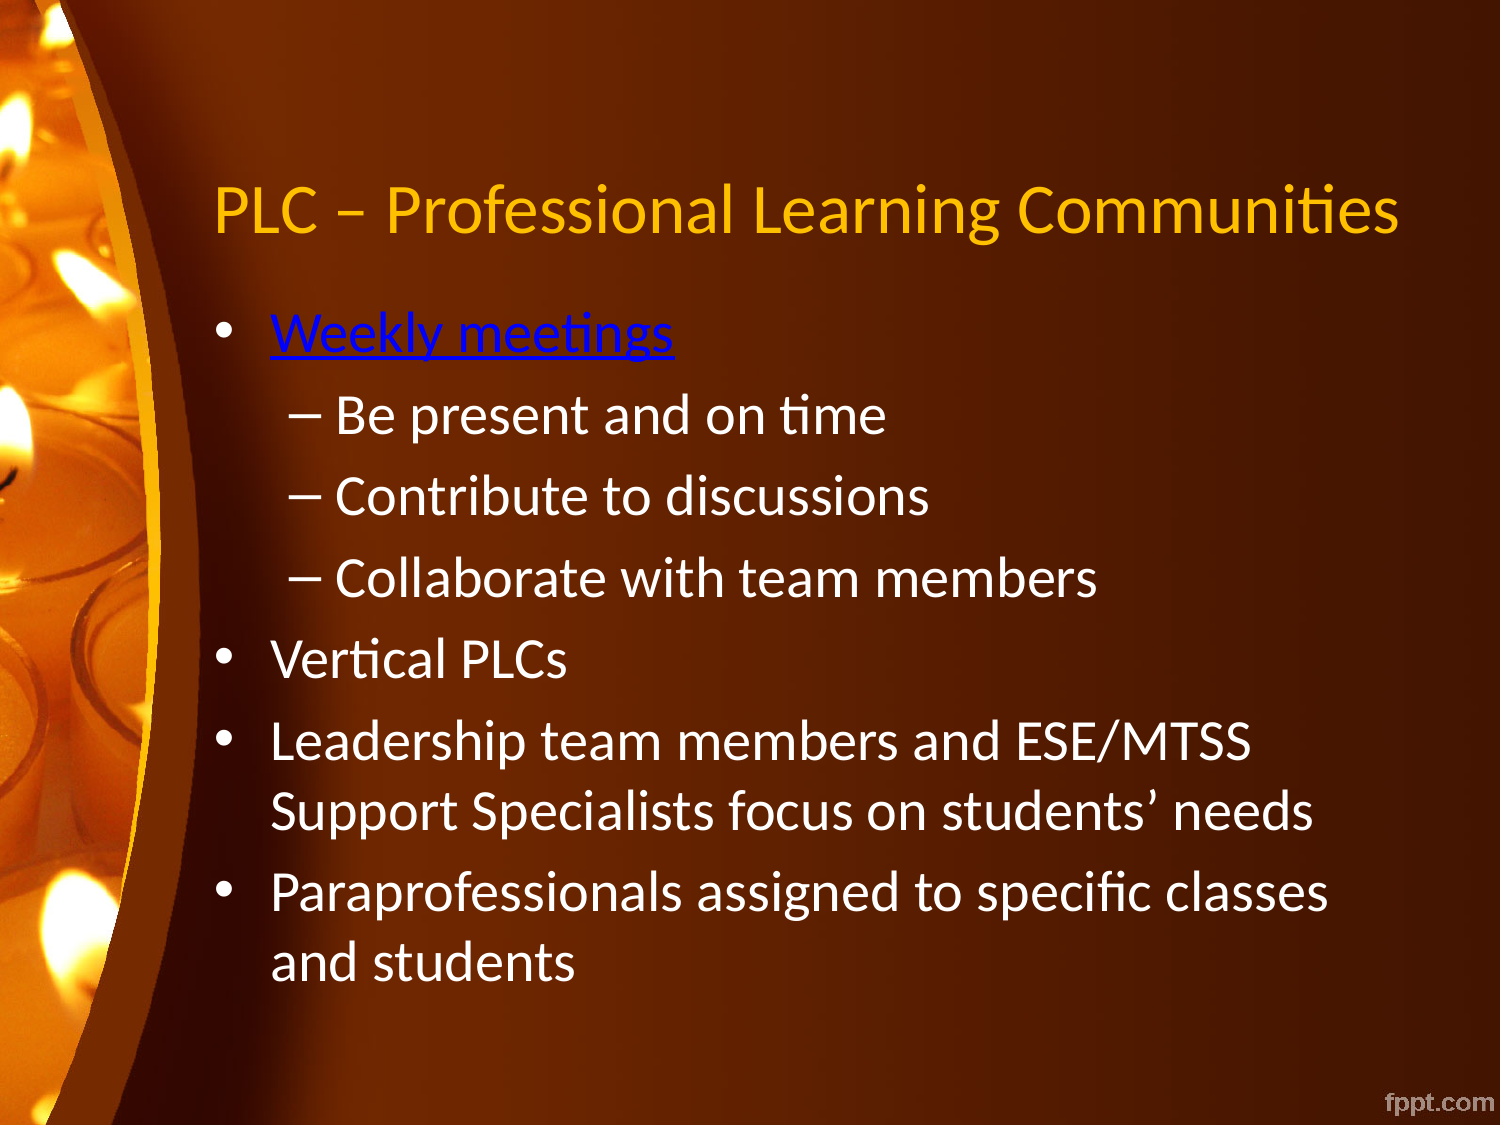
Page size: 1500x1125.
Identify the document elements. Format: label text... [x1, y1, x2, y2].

title PLC – Professional Learning Communities [198, 111, 1424, 286]
list Weekly meetings Be present and on time Contribute to discussions Collaborate with team members Vertical PLCs Leadership team members and ESE/MTSS Support Specialists focus on students’ needs Paraprofessionals assigned to specific classes and students [198, 286, 1425, 1014]
picture [0, 0, 1500, 1125]
